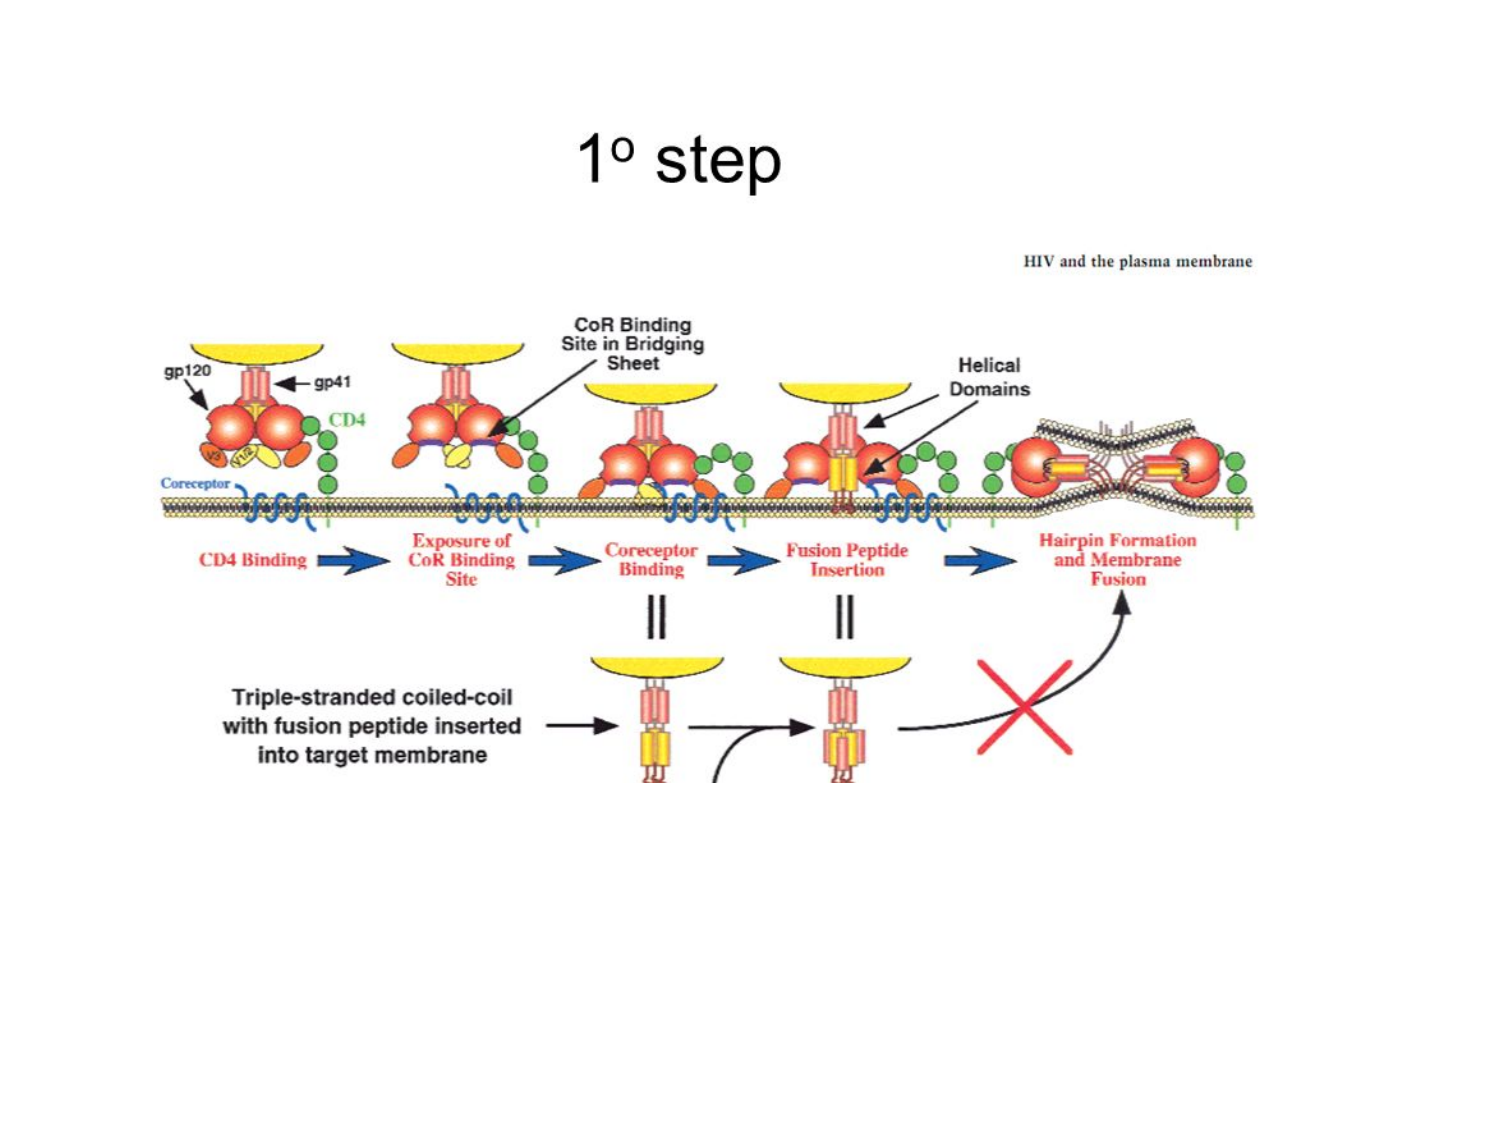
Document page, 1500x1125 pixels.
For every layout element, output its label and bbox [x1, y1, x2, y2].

picture [135, 113, 1276, 783]
